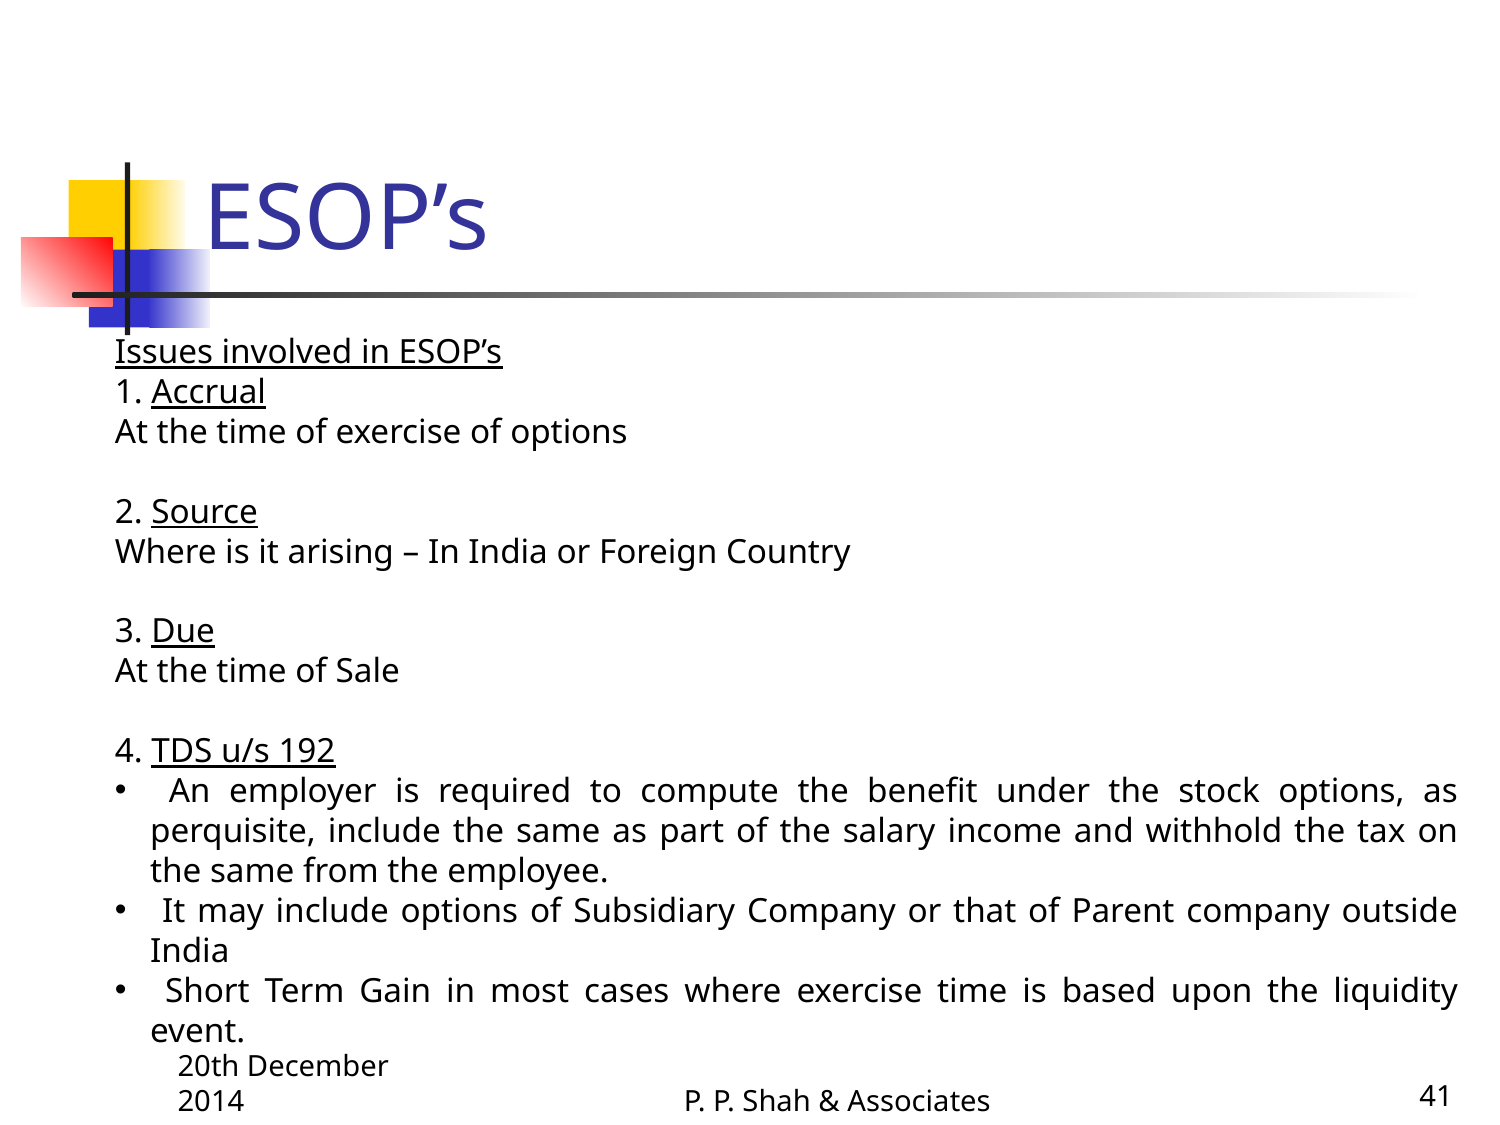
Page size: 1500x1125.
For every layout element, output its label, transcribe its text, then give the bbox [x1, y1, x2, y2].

title ESOP’s [188, 34, 1468, 276]
slide_number 41 [1154, 1057, 1468, 1125]
text_box Issues involved in ESOP’s 1. Accrual At the time of exercise of options 2. Source Where is it arising – In India or Foreign Country 3. Due At the time of Sale 4. TDS u/s 192 An employer is required to compute the benefit under the stock options, as perquisite, include the same as part of the salary income and withhold the tax on the same from the employee. It may include options of Subsidiary Company or that of Parent company outside India Short Term Gain in most cases where exercise time is based upon the liquidity event. [99, 322, 1475, 1057]
footer P. P. Shah & Associates [599, 1057, 1076, 1125]
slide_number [162, 1057, 476, 1125]
